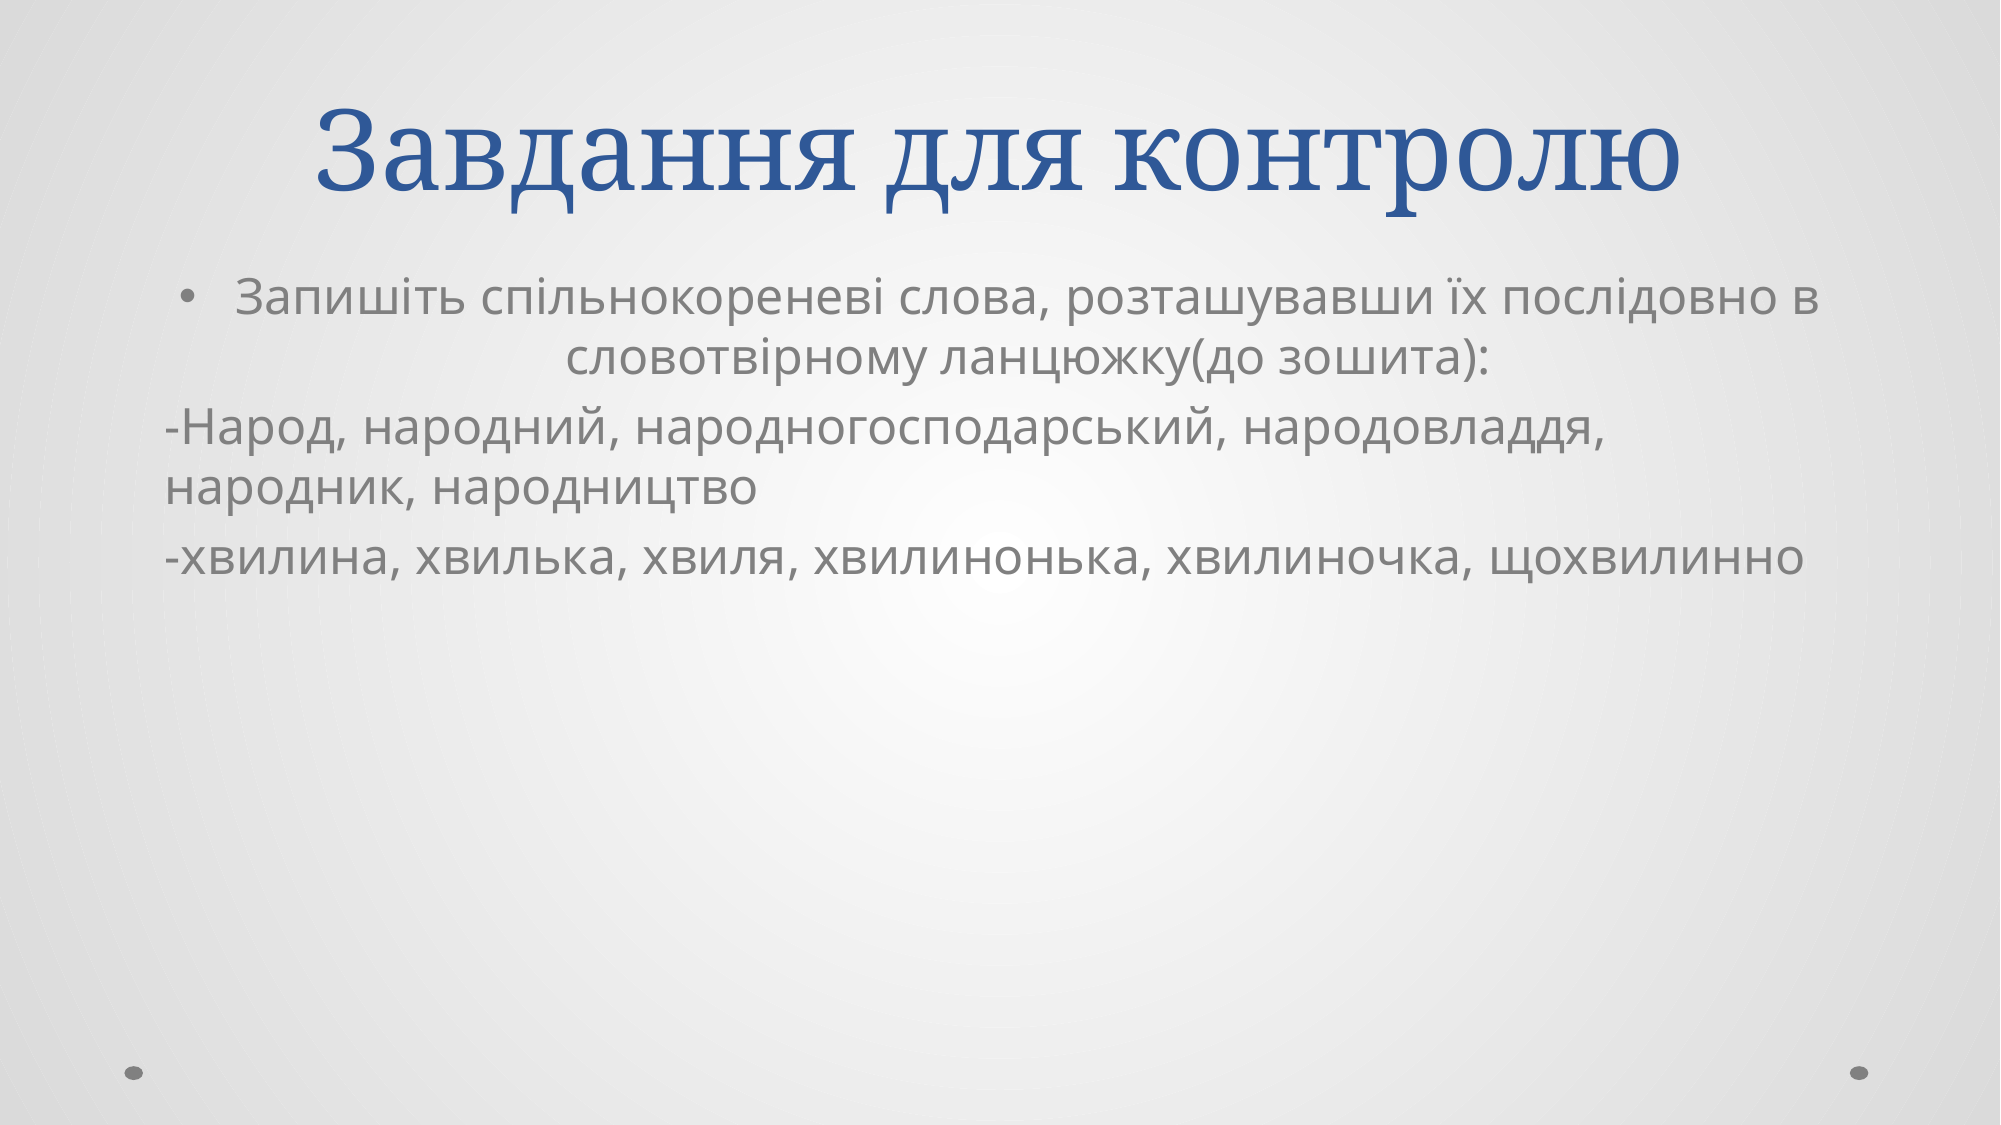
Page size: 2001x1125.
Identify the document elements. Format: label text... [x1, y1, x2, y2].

list Запишіть спільнокореневі слова, розташувавши їх послідовно в словотвірному ланцюжку(до зошита): -Народ, народний, народногосподарський, народовладдя, народник, народництво -хвилина, хвилька, хвиля, хвилинонька, хвилиночка, щохвилинно [149, 257, 1850, 950]
title Завдання для контролю [149, 101, 1851, 221]
